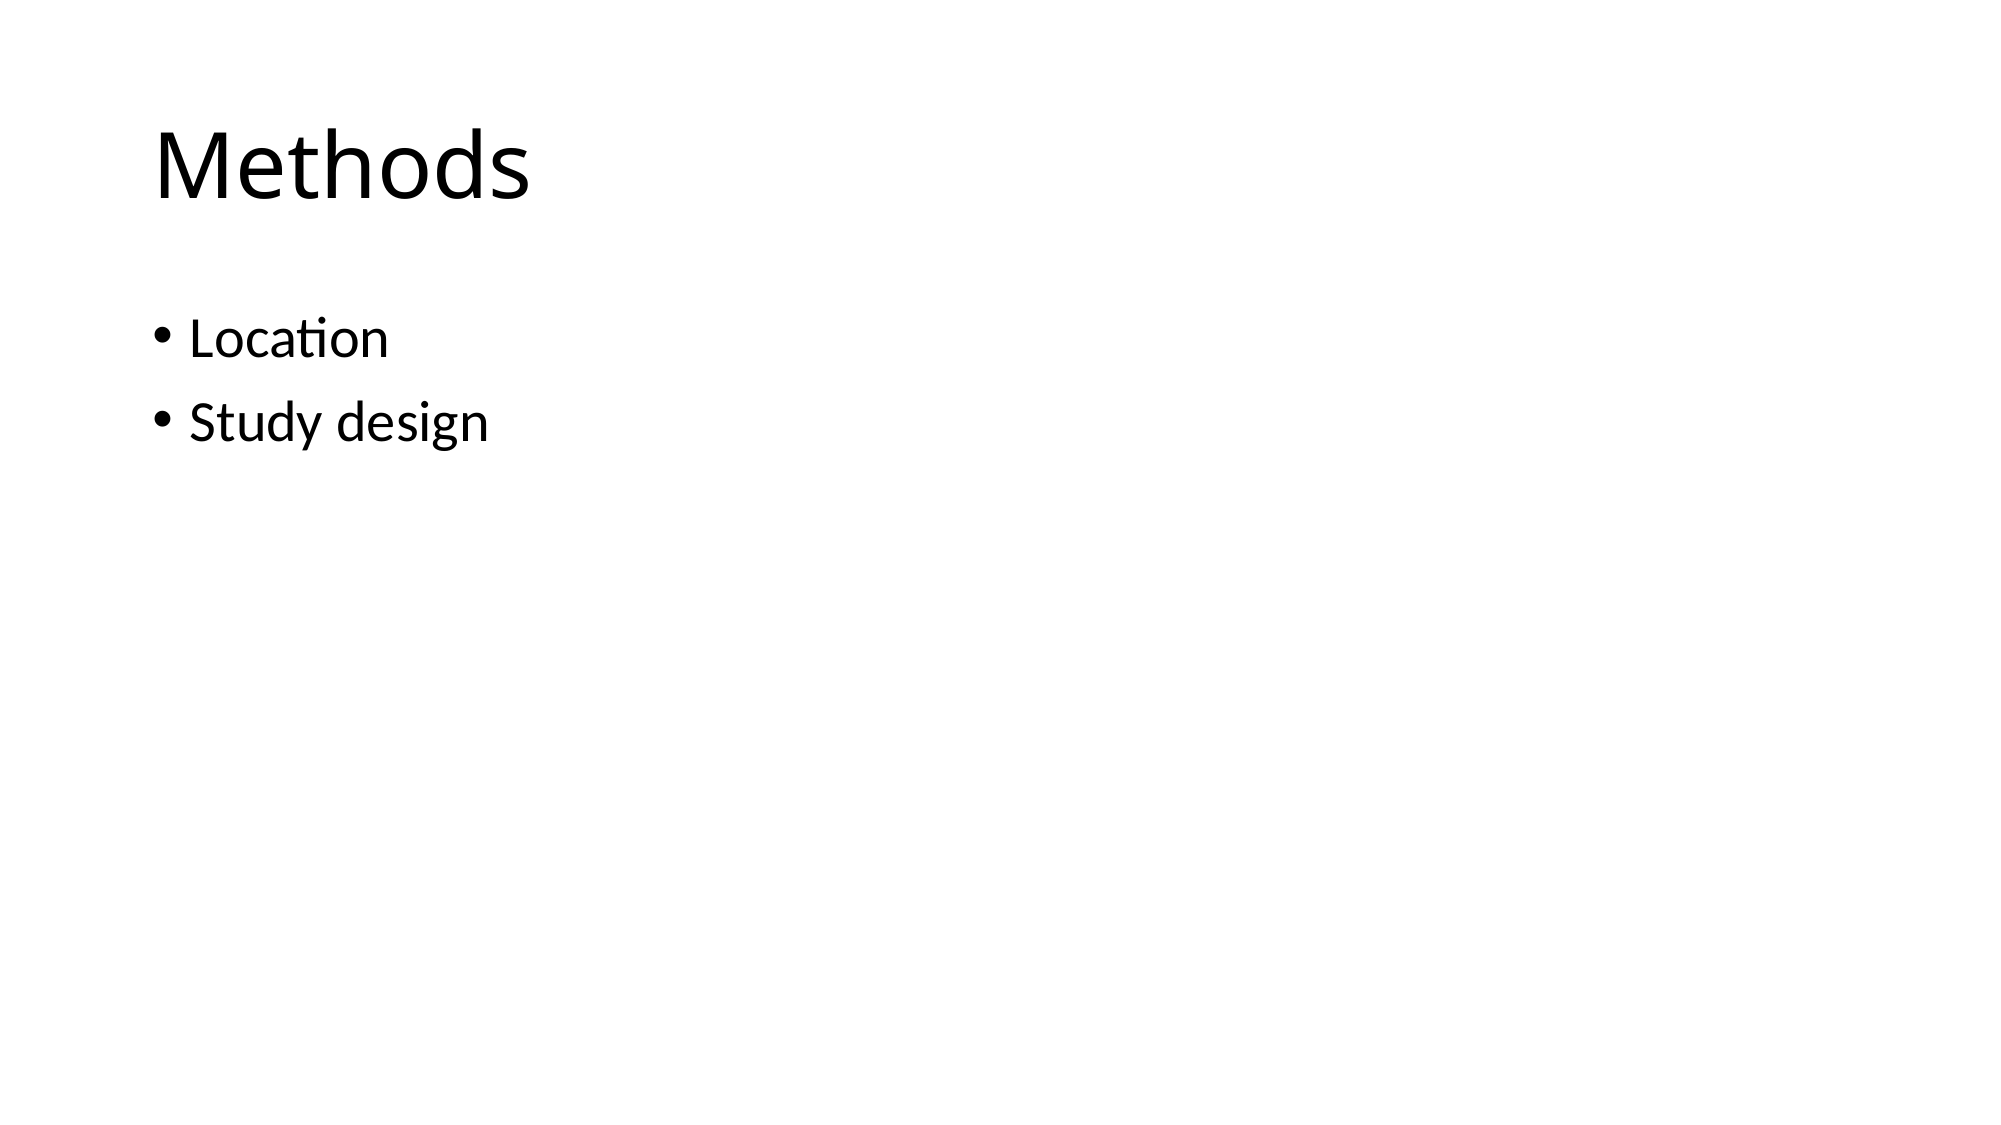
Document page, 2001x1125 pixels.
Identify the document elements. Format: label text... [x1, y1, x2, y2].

list Location Study design [137, 299, 1863, 1014]
title Methods [137, 59, 1863, 278]
